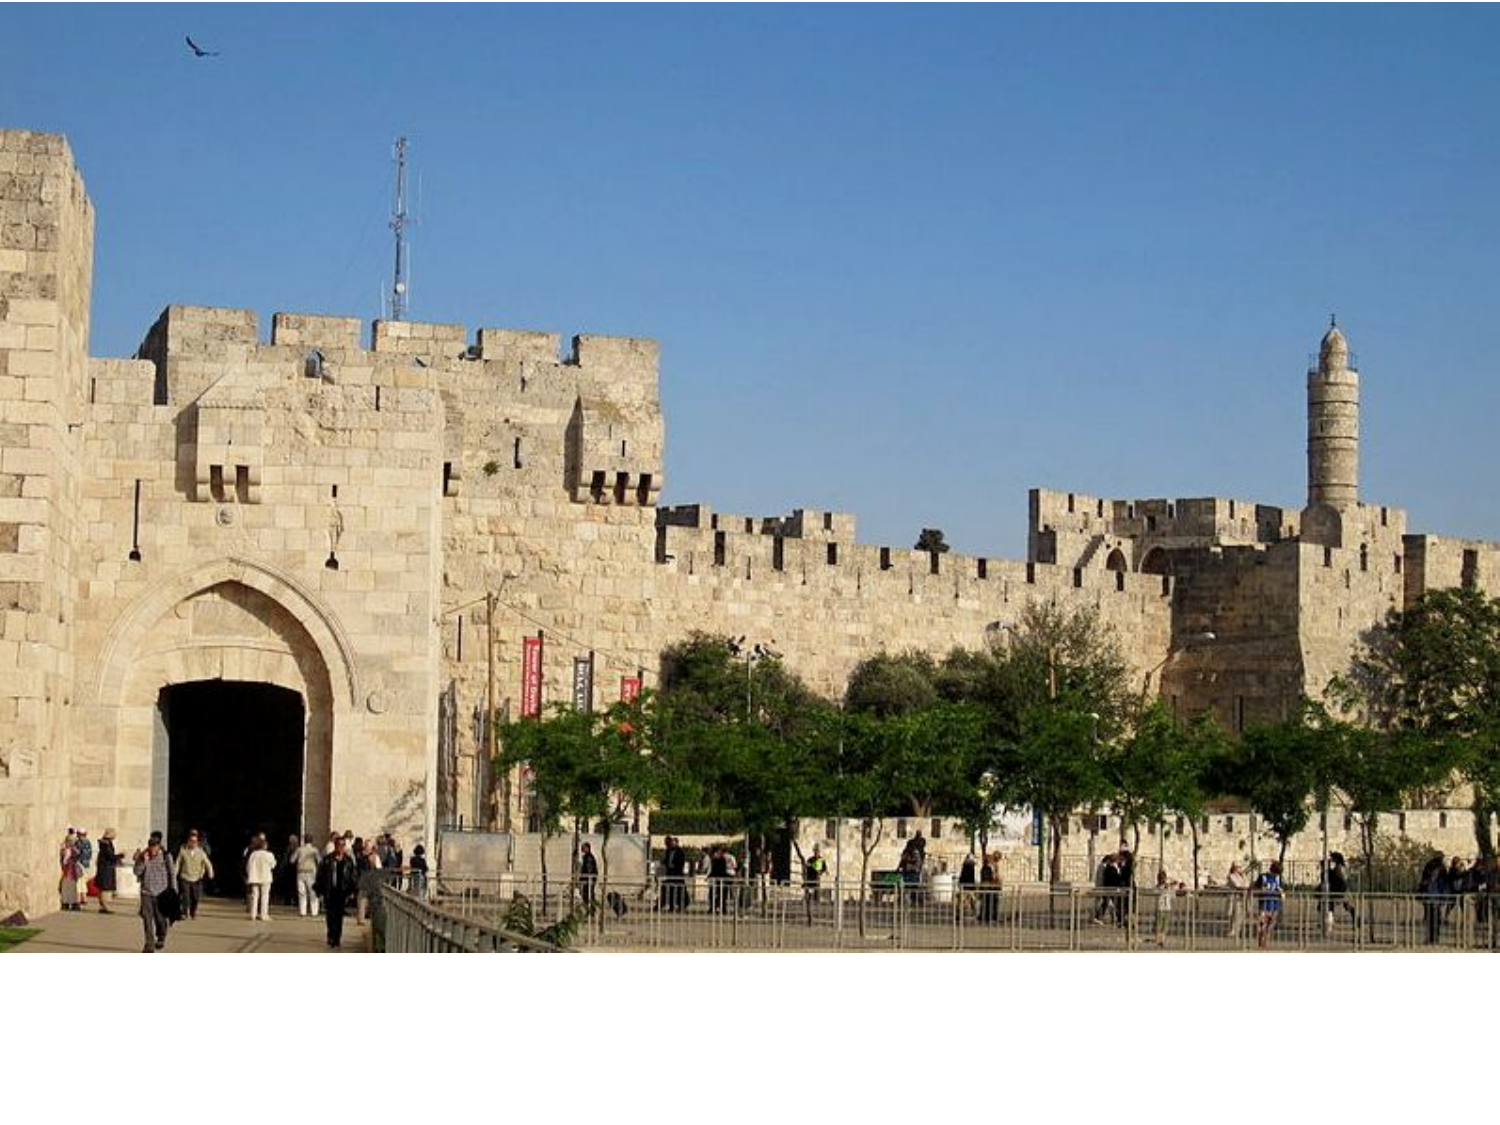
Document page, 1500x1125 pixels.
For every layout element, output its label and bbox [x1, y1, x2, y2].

list [0, 1, 1500, 953]
